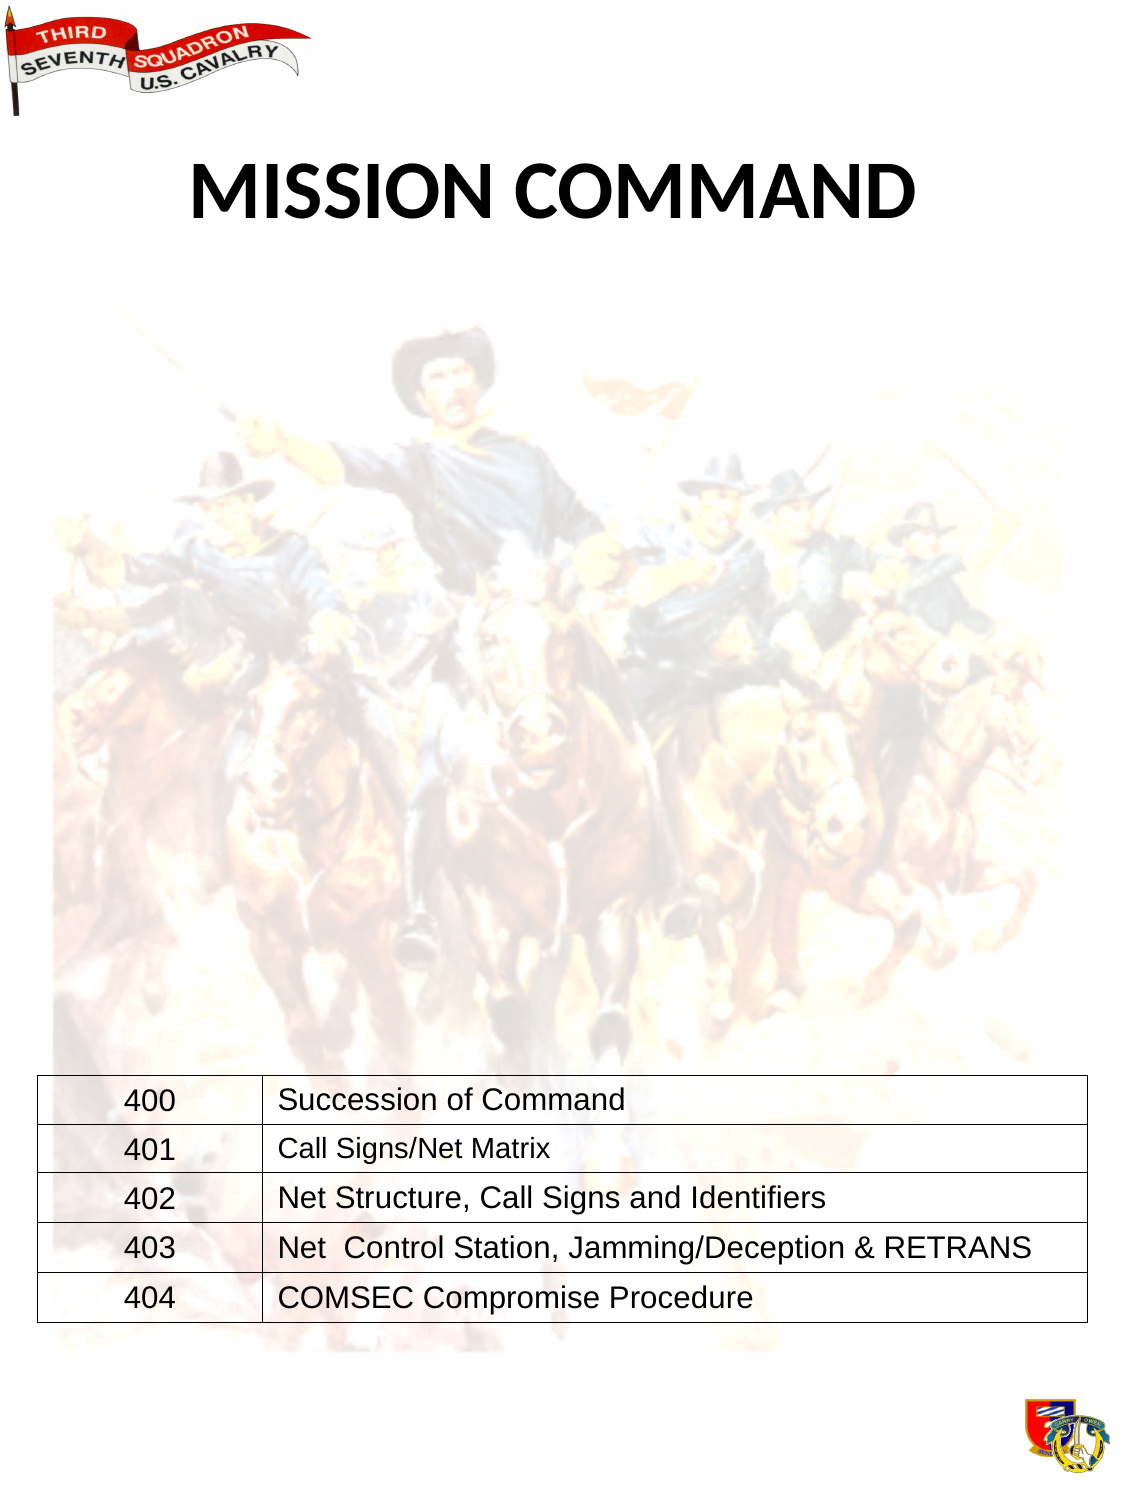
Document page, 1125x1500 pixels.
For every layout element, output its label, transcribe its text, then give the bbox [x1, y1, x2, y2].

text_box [1024, 1399, 1113, 1476]
title MISSION COMMAND [56, 59, 1069, 223]
picture [29, 224, 1102, 1383]
picture [0, 0, 326, 126]
